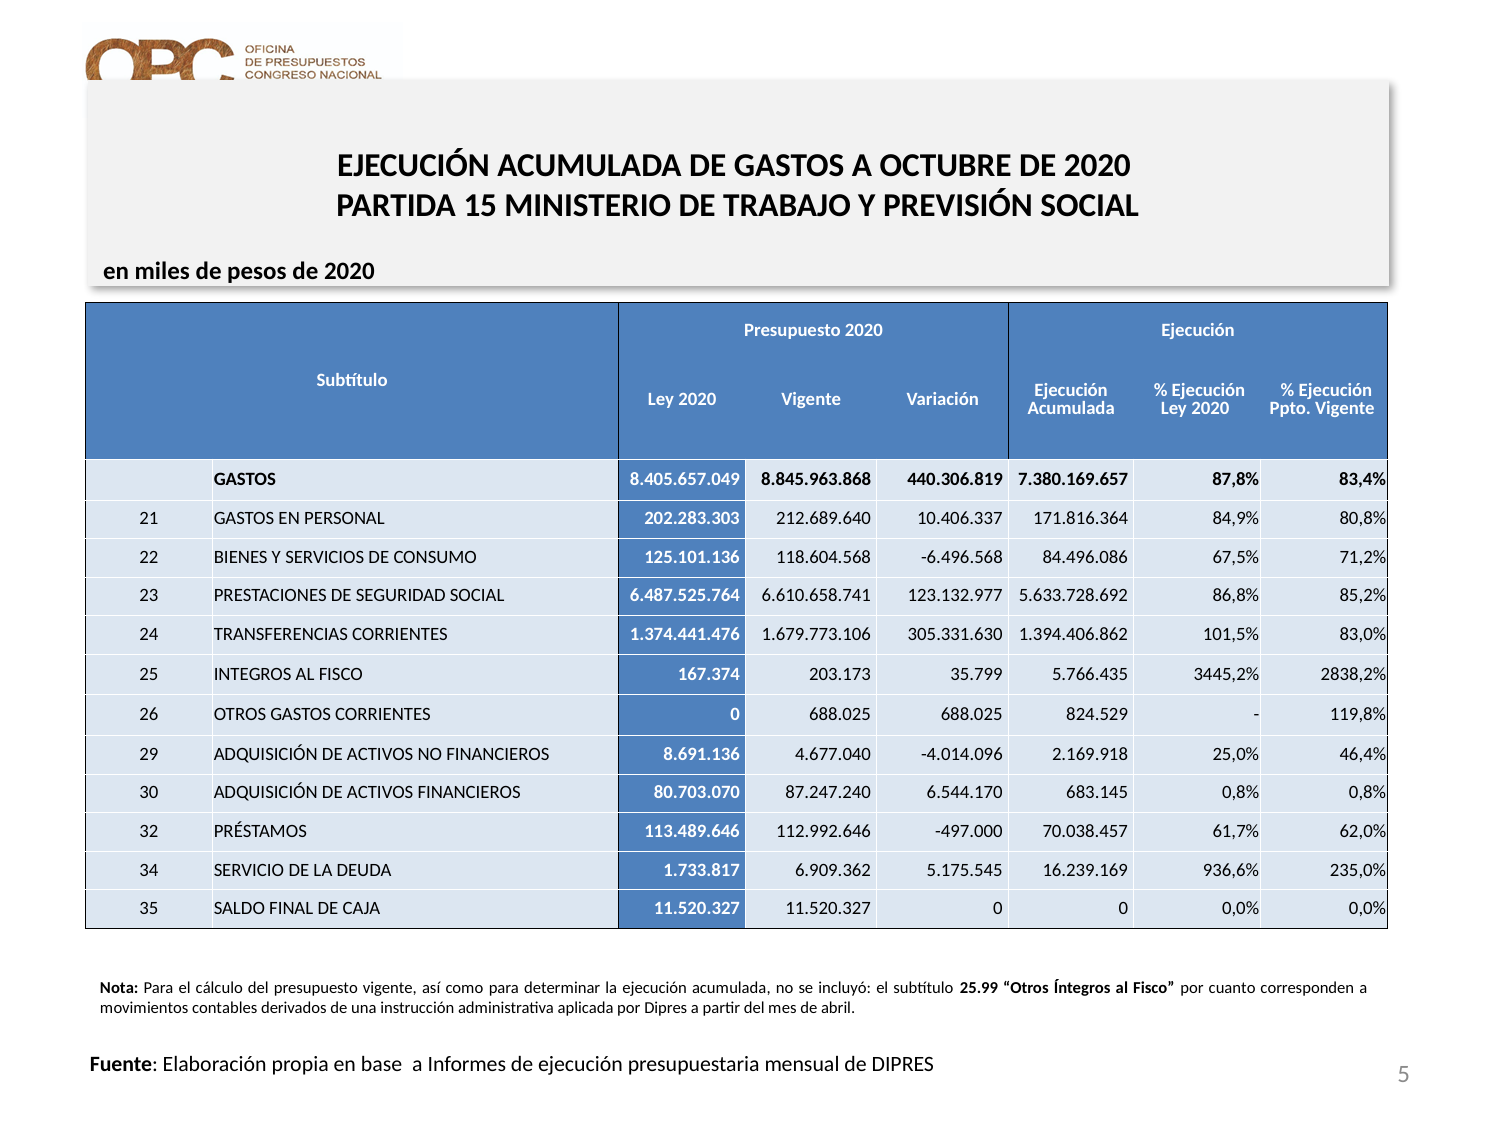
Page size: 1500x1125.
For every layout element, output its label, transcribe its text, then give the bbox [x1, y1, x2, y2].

table_cell 8.845.963.868 [746, 460, 876, 500]
table_cell 1.679.773.106 [746, 616, 876, 654]
table_cell 70.038.457 [1009, 813, 1133, 851]
table_cell 25,0% [1134, 736, 1260, 774]
table_cell 35.799 [877, 655, 1008, 694]
table_cell Ejecución Acumulada [1009, 341, 1134, 459]
table_cell 167.374 [619, 655, 745, 694]
table_cell 1.394.406.862 [1009, 616, 1133, 654]
table_cell BIENES Y SERVICIOS DE CONSUMO [213, 539, 618, 577]
table_cell 84.496.086 [1009, 539, 1133, 577]
table_cell 87.247.240 [746, 775, 876, 812]
table_cell GASTOS [213, 460, 618, 500]
table_cell 32 [86, 813, 212, 851]
table_cell 1.374.441.476 [619, 616, 745, 654]
table_cell 2838,2% [1261, 655, 1387, 694]
table_cell 80,8% [1261, 501, 1387, 538]
table_cell 0,8% [1134, 775, 1260, 812]
table_cell 29 [86, 736, 212, 774]
table_cell 5.633.728.692 [1009, 578, 1133, 615]
table_cell 83,0% [1261, 616, 1387, 654]
table_cell % Ejecución Ley 2020 [1134, 341, 1261, 459]
table_cell SALDO FINAL DE CAJA [213, 890, 618, 928]
table_cell 5.766.435 [1009, 655, 1133, 694]
table_cell 24 [86, 616, 212, 654]
table_header Presupuesto 2020 [619, 303, 1008, 341]
table_cell PRÉSTAMOS [213, 813, 618, 851]
table_cell 0,0% [1261, 890, 1387, 928]
text_box en miles de pesos de 2020 [88, 247, 1388, 302]
table_cell 4.677.040 [746, 736, 876, 774]
table_cell 21 [86, 501, 212, 538]
table_cell 3445,2% [1134, 655, 1260, 694]
table_cell 683.145 [1009, 775, 1133, 812]
table_cell 8.405.657.049 [619, 460, 745, 500]
table_cell 6.487.525.764 [619, 578, 745, 615]
table_cell 8.691.136 [619, 736, 745, 774]
table_cell 125.101.136 [619, 539, 745, 577]
table_cell 305.331.630 [877, 616, 1008, 654]
table_cell 0 [619, 695, 745, 735]
table_cell 83,4% [1261, 460, 1387, 500]
table_cell 171.816.364 [1009, 501, 1133, 538]
table_cell - [1134, 695, 1260, 735]
table_cell OTROS GASTOS CORRIENTES [213, 695, 618, 735]
table_cell 6.909.362 [746, 852, 876, 889]
table_cell 936,6% [1134, 852, 1260, 889]
table_cell 86,8% [1134, 578, 1260, 615]
table_cell 1.733.817 [619, 852, 745, 889]
table_cell 35 [86, 890, 212, 928]
table_cell INTEGROS AL FISCO [213, 655, 618, 694]
table_cell 0,8% [1261, 775, 1387, 812]
table_cell -4.014.096 [877, 736, 1008, 774]
table_cell GASTOS EN PERSONAL [213, 501, 618, 538]
table_cell 203.173 [746, 655, 876, 694]
table_cell ADQUISICIÓN DE ACTIVOS NO FINANCIEROS [213, 736, 618, 774]
table_header Subtítulo [86, 303, 618, 459]
table_cell 118.604.568 [746, 539, 876, 577]
table_cell 61,7% [1134, 813, 1260, 851]
text_box Nota: Para el cálculo del presupuesto vigente, así como para determinar la ejecución acumulada, no se incluyó: el subtítulo 25.99 “Otros Íntegros al Fisco” por cuanto corresponden a movimientos contables derivados de una instrucción administrativa aplicada por Dipres a partir del mes de abril. [85, 969, 1383, 1030]
table_cell 113.489.646 [619, 813, 745, 851]
table_cell -497.000 [877, 813, 1008, 851]
table_cell 202.283.303 [619, 501, 745, 538]
slide_number 5 [1074, 1042, 1425, 1103]
table_cell 123.132.977 [877, 578, 1008, 615]
picture [82, 22, 403, 118]
table_cell 84,9% [1134, 501, 1260, 538]
table_cell PRESTACIONES DE SEGURIDAD SOCIAL [213, 578, 618, 615]
table_cell 11.520.327 [746, 890, 876, 928]
table_cell 22 [86, 539, 212, 577]
table_cell Vigente [746, 341, 877, 459]
table_cell 25 [86, 655, 212, 694]
title EJECUCIÓN ACUMULADA DE GASTOS A OCTUBRE DE 2020 PARTIDA 15 MINISTERIO DE TRABAJO Y PREVISIÓN SOCIAL [88, 80, 1388, 247]
table_cell Variación [877, 341, 1008, 459]
table_cell 688.025 [877, 695, 1008, 735]
table_cell 46,4% [1261, 736, 1387, 774]
table_cell SERVICIO DE LA DEUDA [213, 852, 618, 889]
table_cell 6.610.658.741 [746, 578, 876, 615]
table_cell 5.175.545 [877, 852, 1008, 889]
table_cell 6.544.170 [877, 775, 1008, 812]
table_cell -6.496.568 [877, 539, 1008, 577]
table_cell 119,8% [1261, 695, 1387, 735]
table_cell 824.529 [1009, 695, 1133, 735]
table_cell 85,2% [1261, 578, 1387, 615]
table_cell 71,2% [1261, 539, 1387, 577]
table_cell TRANSFERENCIAS CORRIENTES [213, 616, 618, 654]
table_cell 80.703.070 [619, 775, 745, 812]
table_cell 212.689.640 [746, 501, 876, 538]
table_cell 0 [1009, 890, 1133, 928]
table_cell 11.520.327 [619, 890, 745, 928]
table_cell 0,0% [1134, 890, 1260, 928]
table_cell 101,5% [1134, 616, 1260, 654]
table_cell 30 [86, 775, 212, 812]
table_cell 0 [877, 890, 1008, 928]
table_cell ADQUISICIÓN DE ACTIVOS FINANCIEROS [213, 775, 618, 812]
table_cell 62,0% [1261, 813, 1387, 851]
table_cell 23 [86, 578, 212, 615]
table_cell 7.380.169.657 [1009, 460, 1133, 500]
table_cell 26 [86, 695, 212, 735]
table_cell 16.239.169 [1009, 852, 1133, 889]
table_cell 2.169.918 [1009, 736, 1133, 774]
table_cell 440.306.819 [877, 460, 1008, 500]
table_cell 688.025 [746, 695, 876, 735]
table_header Ejecución [1009, 303, 1387, 341]
table_cell 34 [86, 852, 212, 889]
table_cell 112.992.646 [746, 813, 876, 851]
table_cell 235,0% [1261, 852, 1387, 889]
table_cell Ley 2020 [619, 341, 746, 459]
table_cell 10.406.337 [877, 501, 1008, 538]
table_cell [86, 460, 212, 500]
table_cell 67,5% [1134, 539, 1260, 577]
table_cell 87,8% [1134, 460, 1260, 500]
table_cell % Ejecución Ppto. Vigente [1261, 341, 1387, 459]
